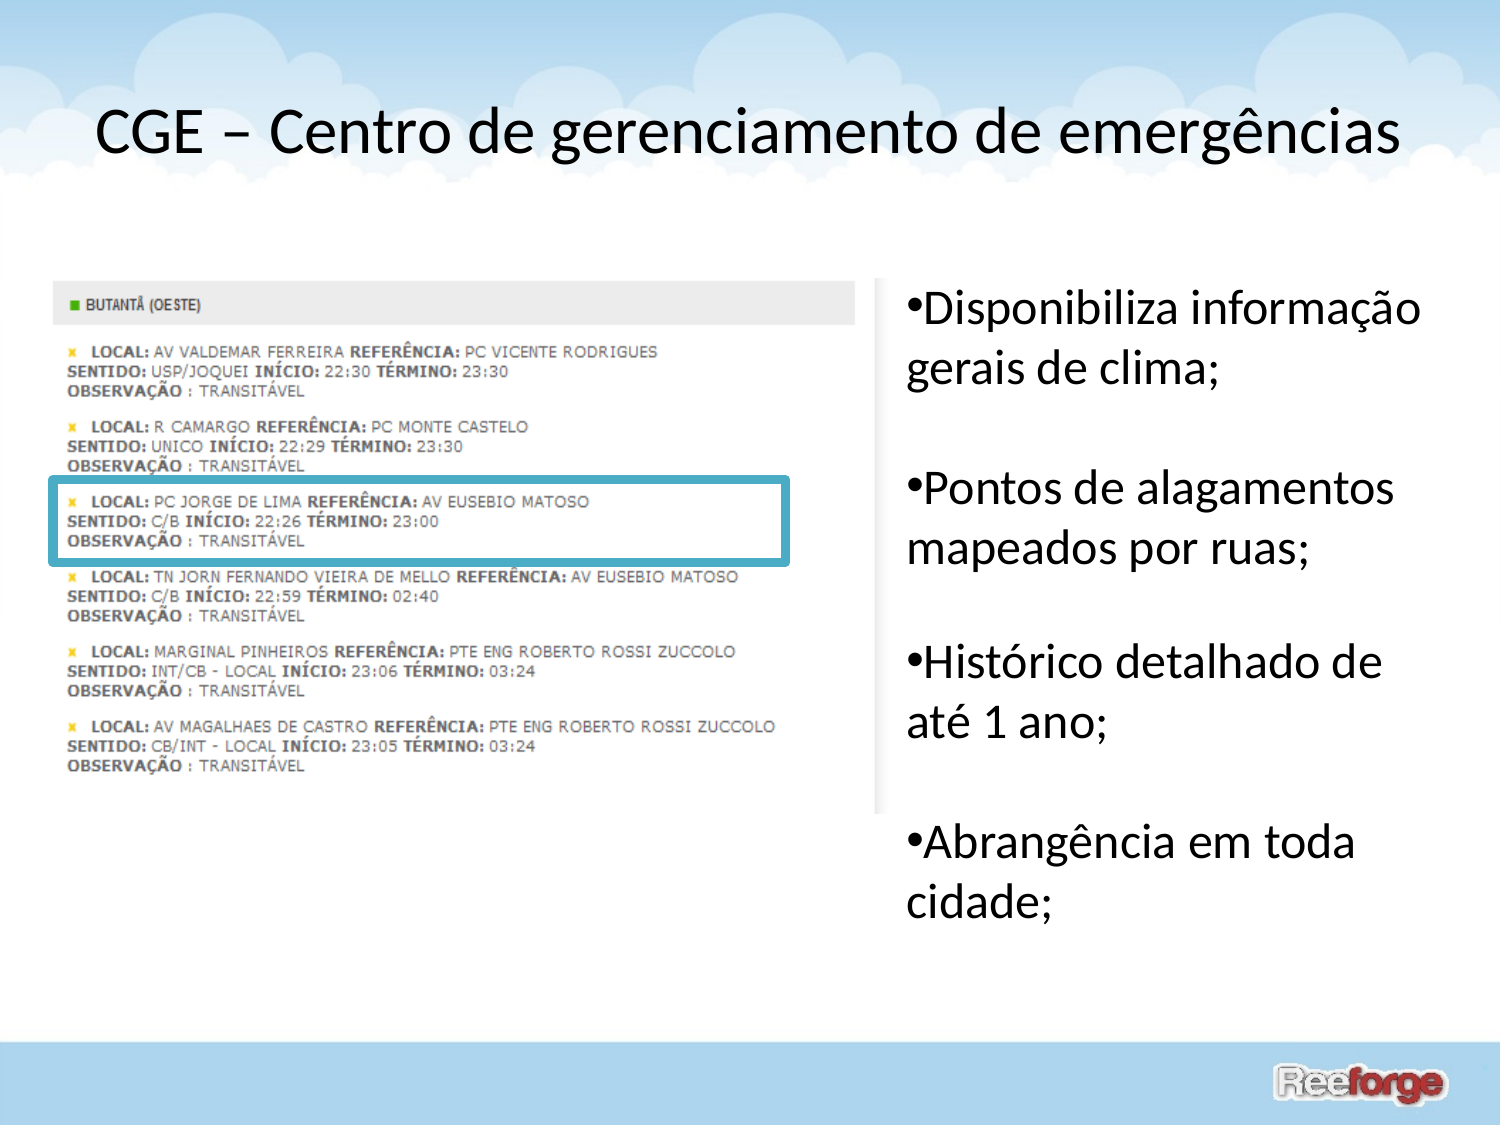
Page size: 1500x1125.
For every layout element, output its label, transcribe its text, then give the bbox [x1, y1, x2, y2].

text_box Histórico detalhado de até 1 ano; Abrangência em toda cidade; [891, 621, 1459, 937]
text_box Disponibiliza informação gerais de clima; Pontos de alagamentos mapeados por ruas; [891, 267, 1465, 582]
picture [0, 0, 1500, 1125]
title CGE – Centro de gerenciamento de emergências [75, 45, 1425, 209]
